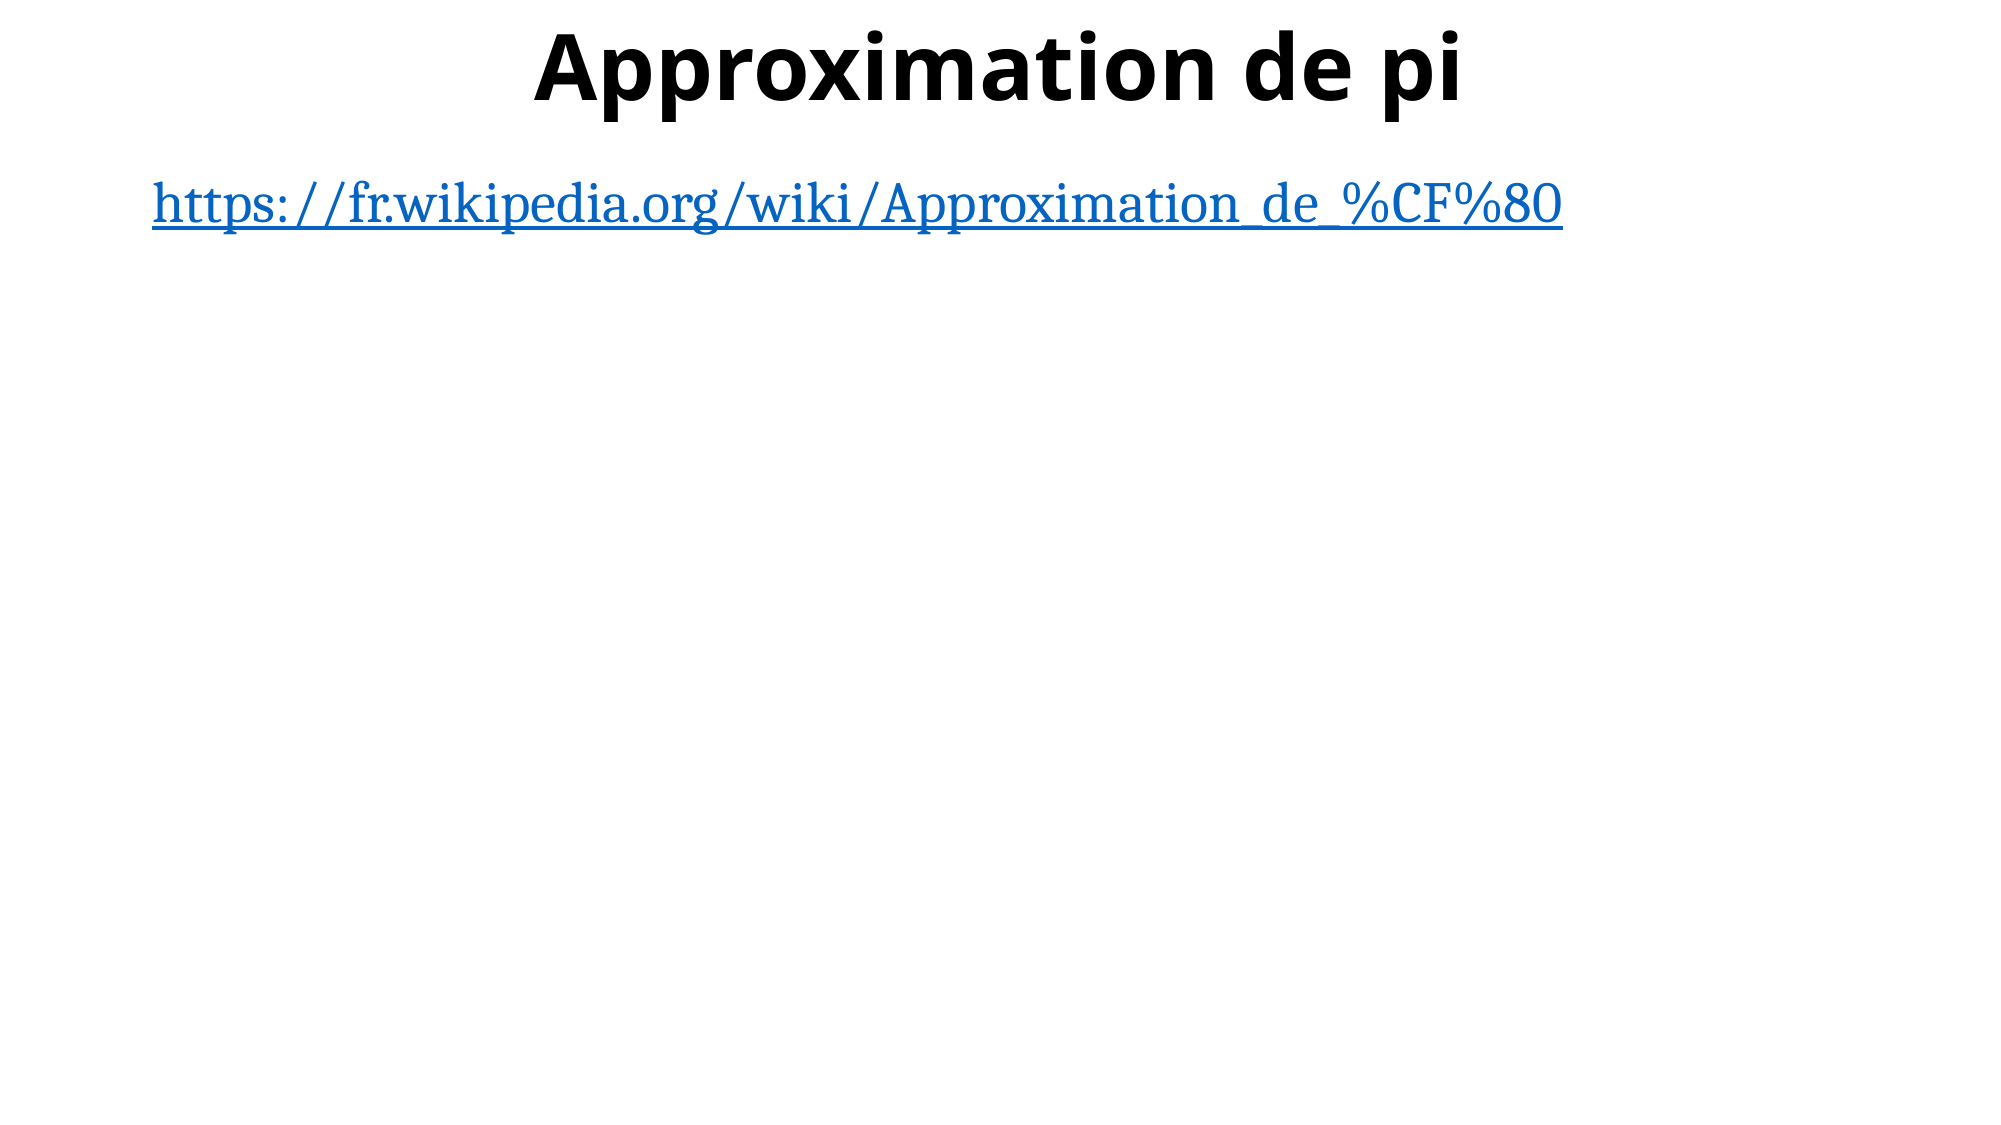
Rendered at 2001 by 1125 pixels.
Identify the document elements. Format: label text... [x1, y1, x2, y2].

list https://fr.wikipedia.org/wiki/Approximation_de_%CF%80 [137, 142, 1863, 1014]
title Approximation de pi [137, 0, 1863, 142]
